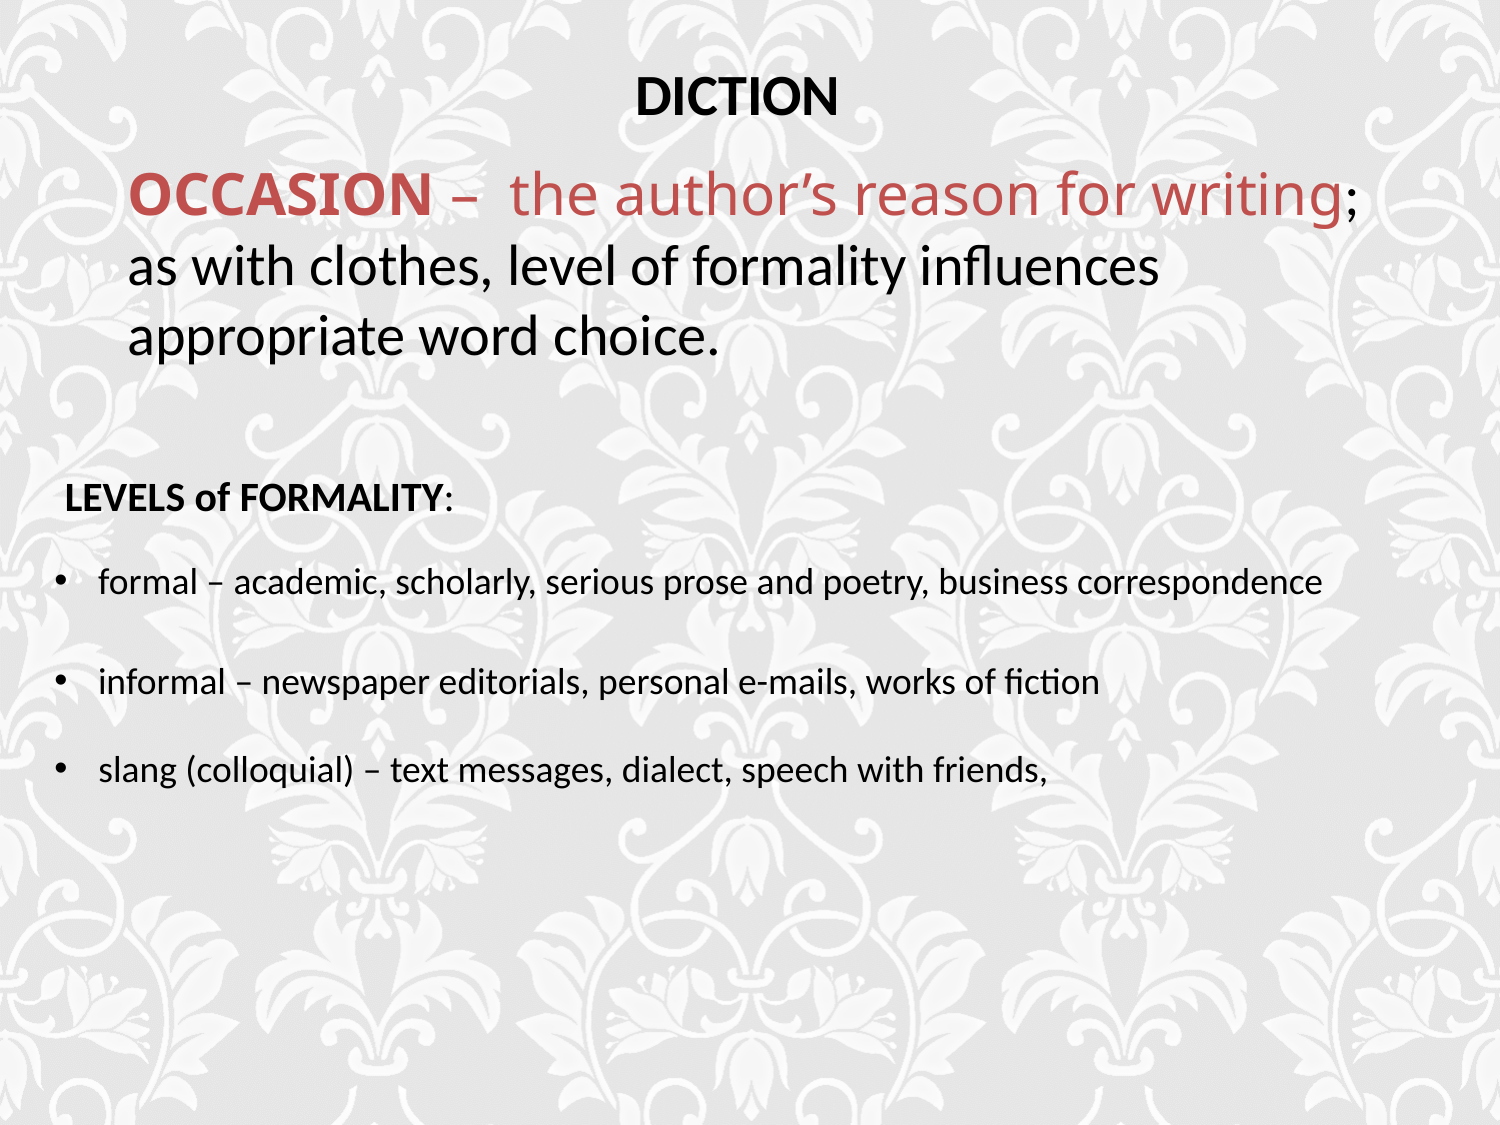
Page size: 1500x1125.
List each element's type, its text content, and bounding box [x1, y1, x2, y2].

text_box informal – newspaper editorials, personal e-mails, works of fiction [0, 649, 1500, 710]
text_box slang (colloquial) – text messages, dialect, speech with friends, [0, 737, 1475, 798]
text_box DICTION [75, 50, 1400, 135]
text_box OCCASION – the author’s reason for writing; as with clothes, level of formality influences appropriate word choice. [112, 149, 1400, 375]
text_box LEVELS of FORMALITY: [49, 462, 1325, 528]
text_box formal – academic, scholarly, serious prose and poetry, business correspondence [0, 549, 1500, 610]
